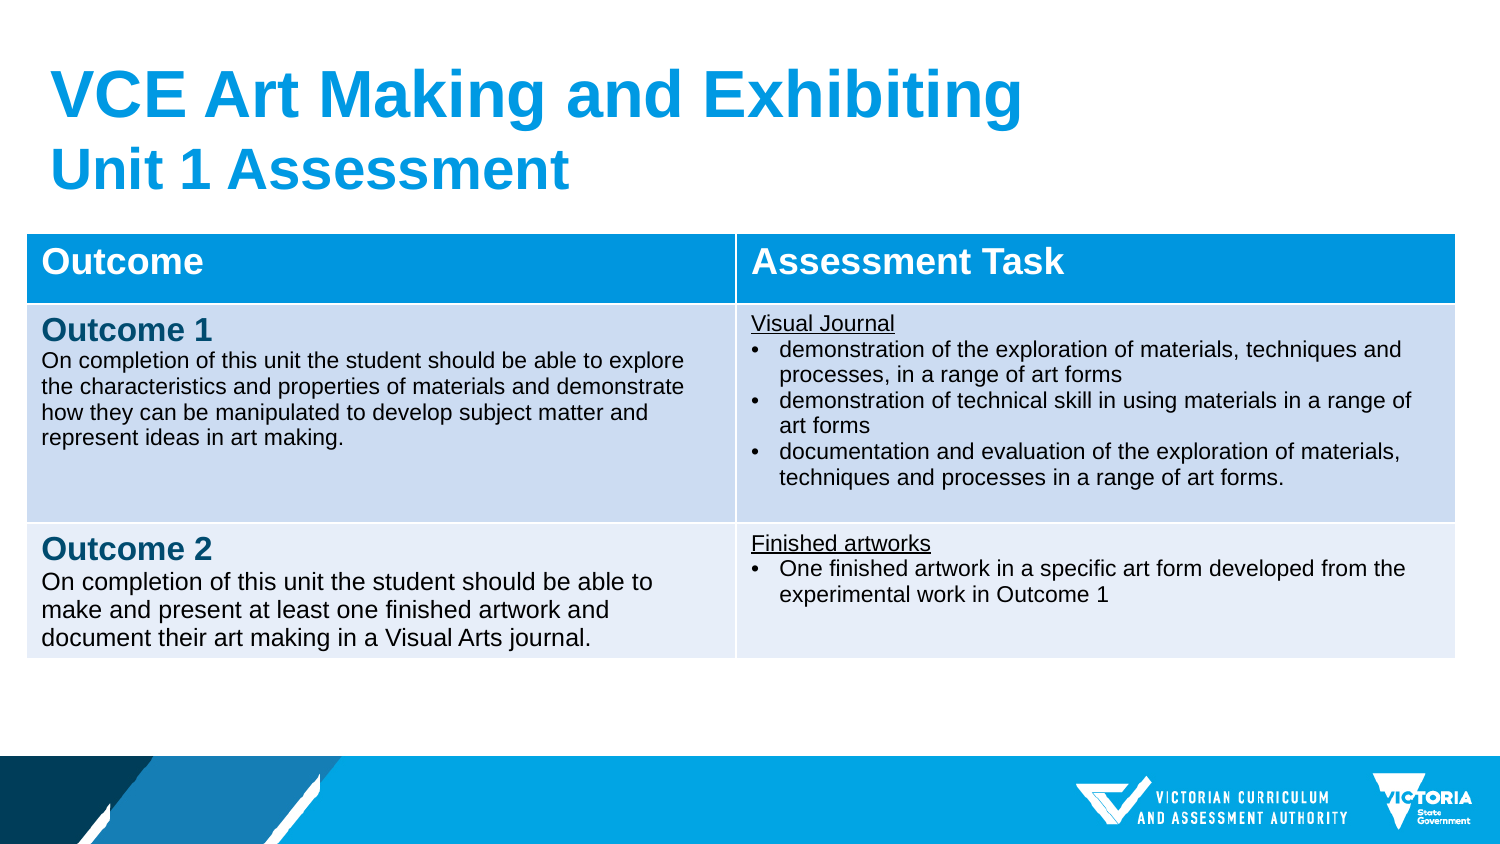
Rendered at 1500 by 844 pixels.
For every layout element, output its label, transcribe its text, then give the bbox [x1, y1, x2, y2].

picture [1190, 792, 1194, 802]
table_header Outcome [27, 234, 735, 303]
table_header Assessment Task [737, 234, 1455, 303]
picture [1268, 792, 1272, 802]
picture [1299, 812, 1303, 823]
picture [1460, 793, 1471, 803]
title VCE Art Making and Exhibiting Unit 1 Assessment [35, 55, 1465, 197]
picture [1320, 792, 1327, 802]
table_cell Finished artworks One finished artwork in a specific art form developed from the experimental work in Outcome 1 [737, 524, 1455, 658]
table_cell Outcome 2 On completion of this unit the student should be able to make and present at least one finished artwork and document their art making in a Visual Arts journal. [27, 524, 735, 658]
picture [1258, 812, 1262, 823]
picture [1201, 812, 1205, 823]
picture [1318, 812, 1322, 823]
picture [1281, 812, 1286, 823]
picture [1302, 792, 1306, 803]
picture [1149, 813, 1153, 823]
picture [1308, 814, 1313, 823]
picture [1240, 812, 1244, 823]
picture [1229, 813, 1235, 823]
table_cell Outcome 1 On completion of this unit the student should be able to explore the characteristics and properties of materials and demonstrate how they can be manipulated to develop subject matter and represent ideas in art making. [27, 305, 735, 522]
picture [0, 0, 1500, 844]
picture [1224, 792, 1229, 802]
picture [1426, 792, 1452, 804]
picture [1374, 774, 1425, 828]
table_cell Visual Journal demonstration of the exploration of materials, techniques and processes, in a range of art forms demonstration of technical skill in using materials in a range of art forms documentation and evaluation of the exploration of materials, techniques and processes in a range of art forms. [737, 305, 1455, 522]
picture [1249, 812, 1254, 823]
picture [1199, 792, 1204, 803]
picture [1214, 792, 1219, 802]
picture [1077, 777, 1150, 824]
